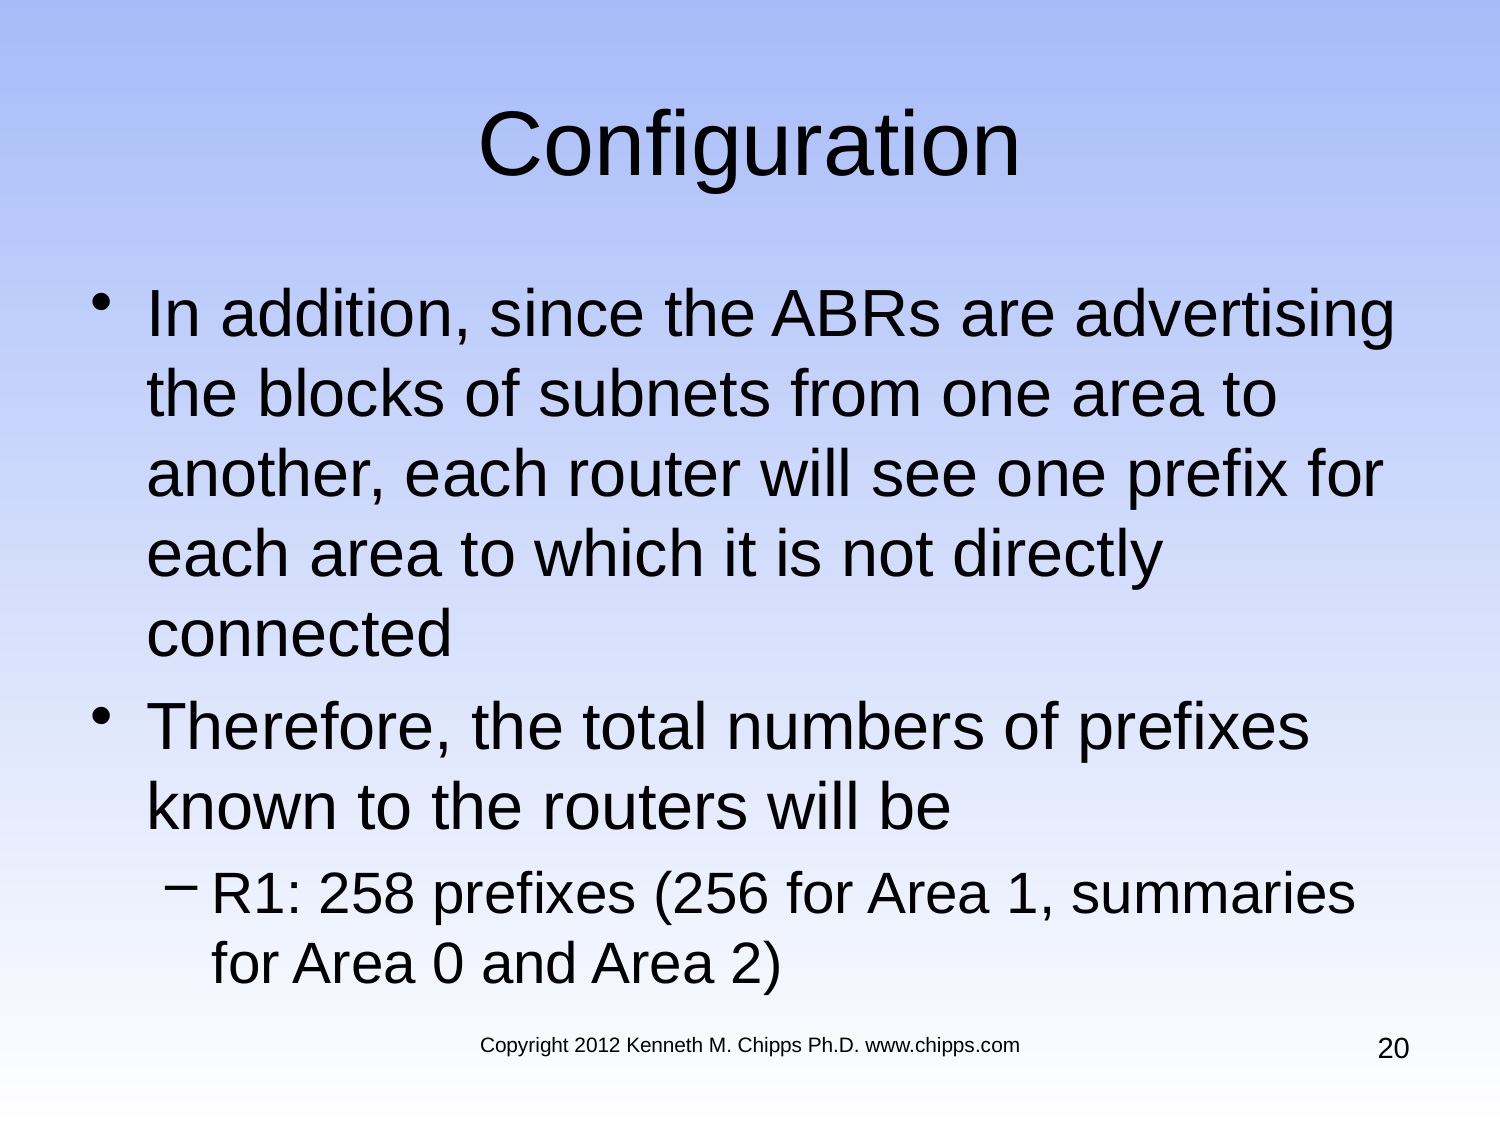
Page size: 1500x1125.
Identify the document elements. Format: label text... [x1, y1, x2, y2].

title Configuration [74, 44, 1426, 233]
footer Copyright 2012 Kenneth M. Chipps Ph.D. www.chipps.com [449, 1024, 1051, 1103]
slide_number 20 [1074, 1021, 1426, 1101]
list In addition, since the ABRs are advertising the blocks of subnets from one area to another, each router will see one prefix for each area to which it is not directly connected Therefore, the total numbers of prefixes known to the routers will be R1: 258 prefixes (256 for Area 1, summaries for Area 0 and Area 2) [74, 262, 1426, 1006]
